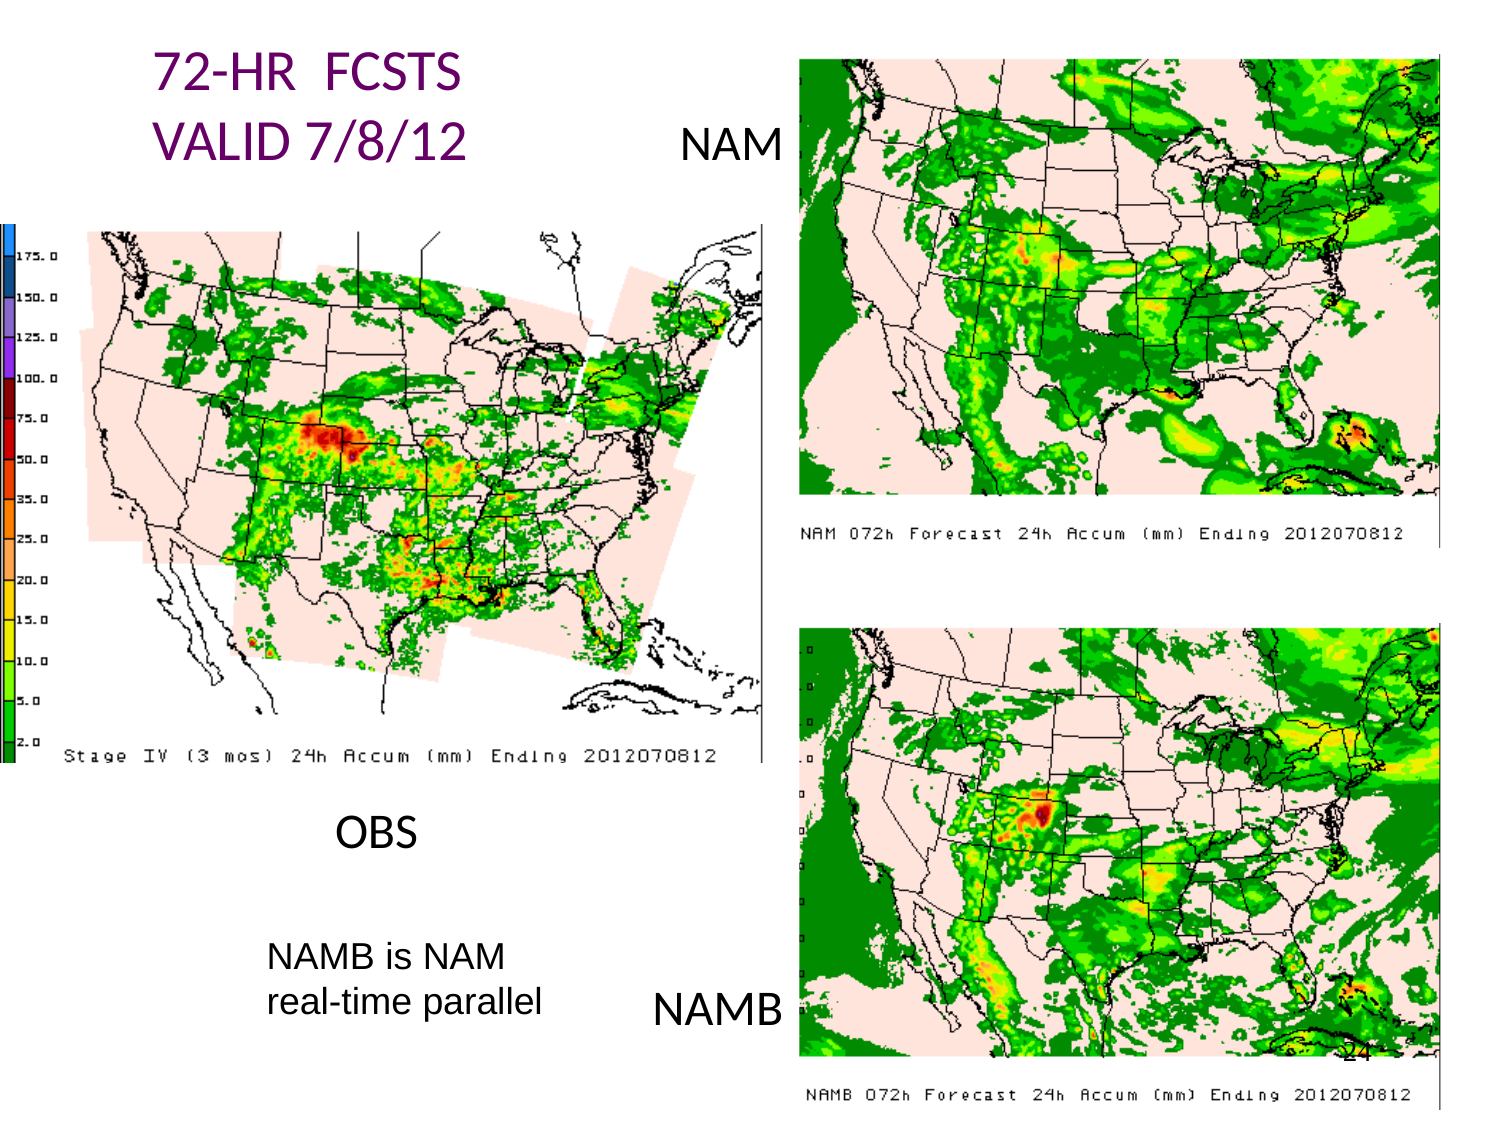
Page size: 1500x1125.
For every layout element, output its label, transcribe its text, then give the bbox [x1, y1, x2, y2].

text_box 72-HR FCSTS VALID 7/8/12 [138, 24, 484, 180]
text_box NAMB [637, 968, 794, 1043]
picture [799, 54, 1441, 548]
text_box NAM [665, 103, 794, 178]
picture [799, 623, 1441, 1111]
text_box NAMB is NAM real-time parallel [251, 924, 558, 1030]
text_box OBS [320, 791, 434, 867]
picture [0, 224, 763, 763]
